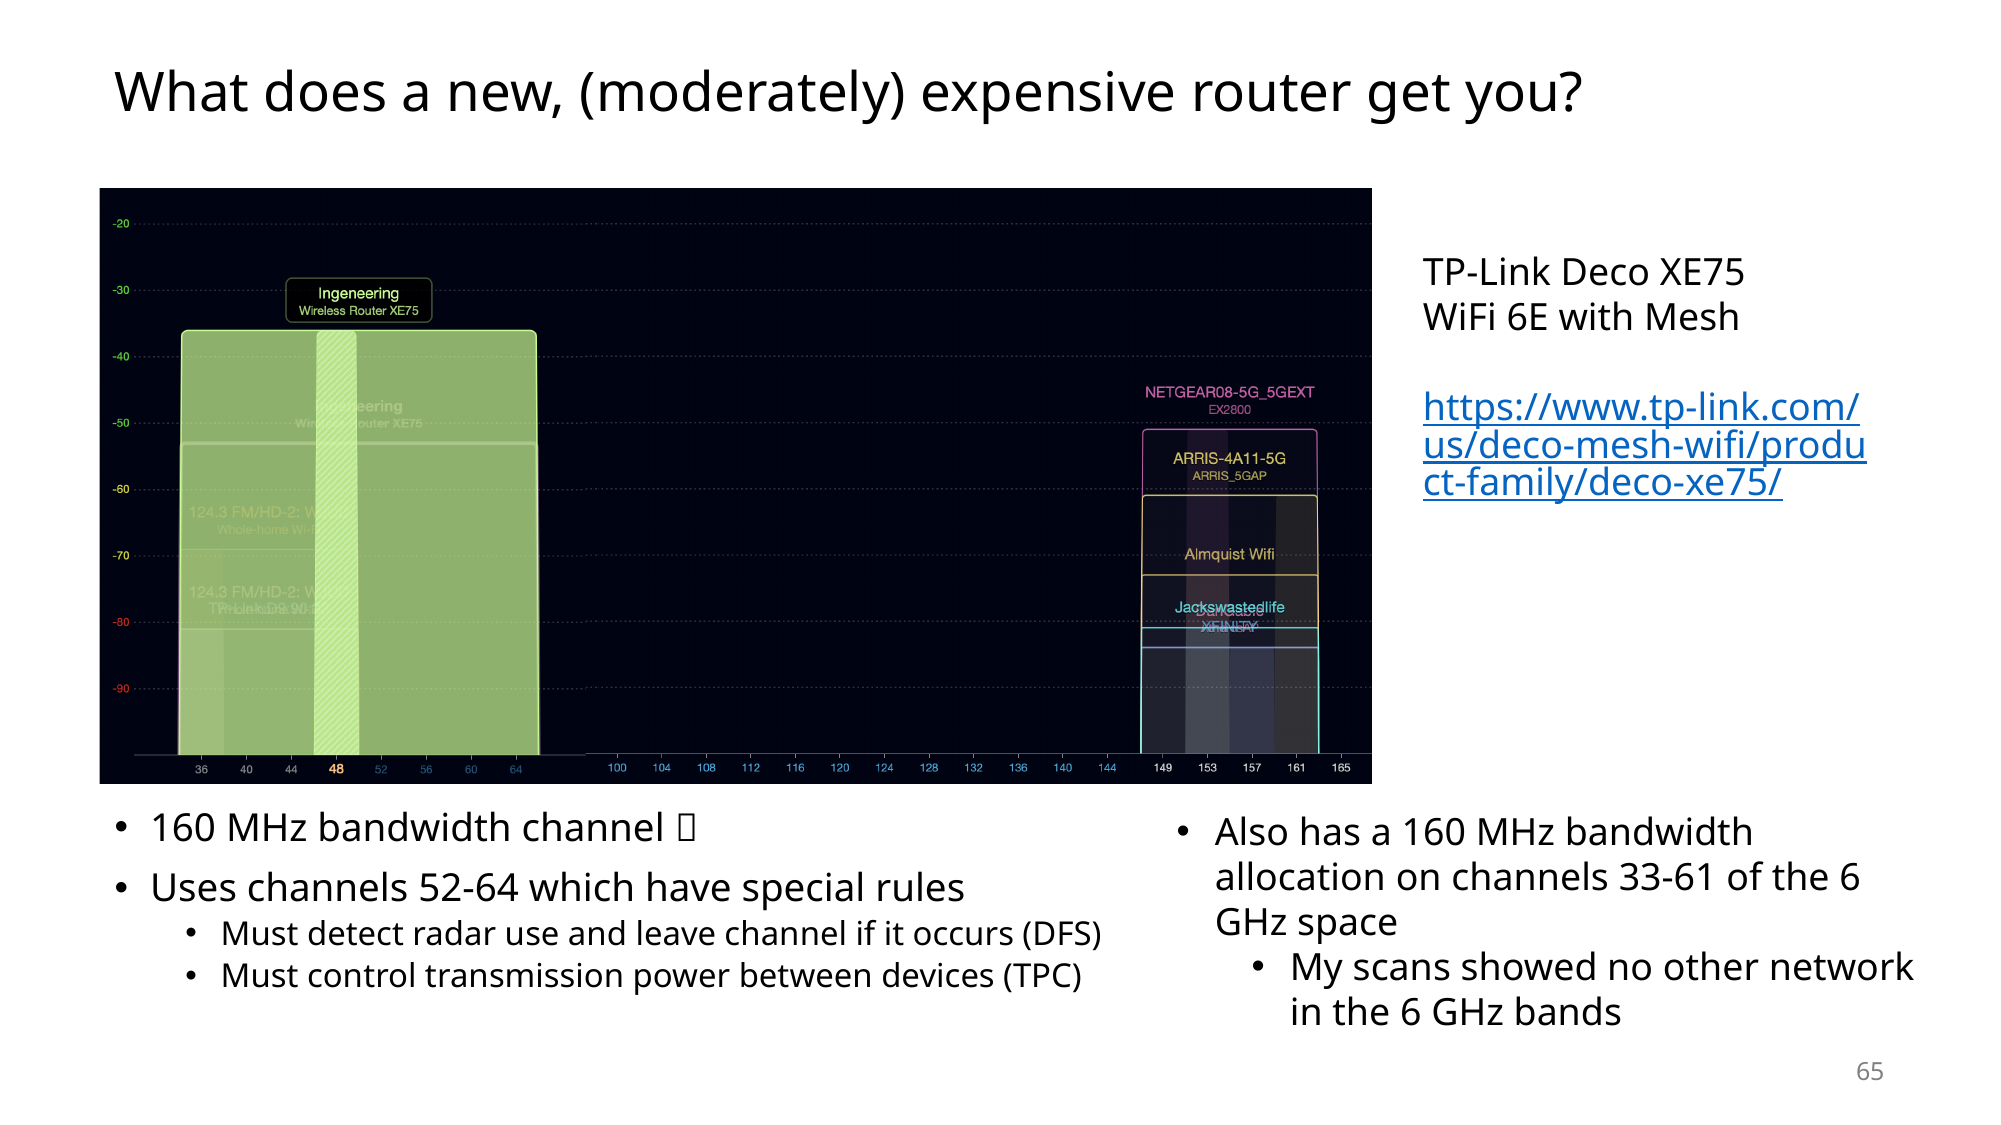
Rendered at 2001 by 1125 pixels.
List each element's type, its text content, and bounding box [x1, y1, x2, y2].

list 160 MHz bandwidth channel 💪 Uses channels 52-64 which have special rules Must detect radar use and leave channel if it occurs (DFS) Must control transmission power between devices (TPC) [99, 800, 1162, 1051]
slide_number 65 [1749, 1042, 1900, 1103]
text_box TP-Link Deco XE75 WiFi 6E with Mesh https://www.tp-link.com/us/deco-mesh-wifi/product-family/deco-xe75/ [1408, 240, 1883, 487]
picture [99, 188, 1372, 784]
title What does a new, (moderately) expensive router get you? [99, 37, 1900, 150]
text_box Also has a 160 MHz bandwidth allocation on channels 33-61 of the 6 GHz space My scans showed no other network in the 6 GHz bands [1161, 800, 1936, 1040]
